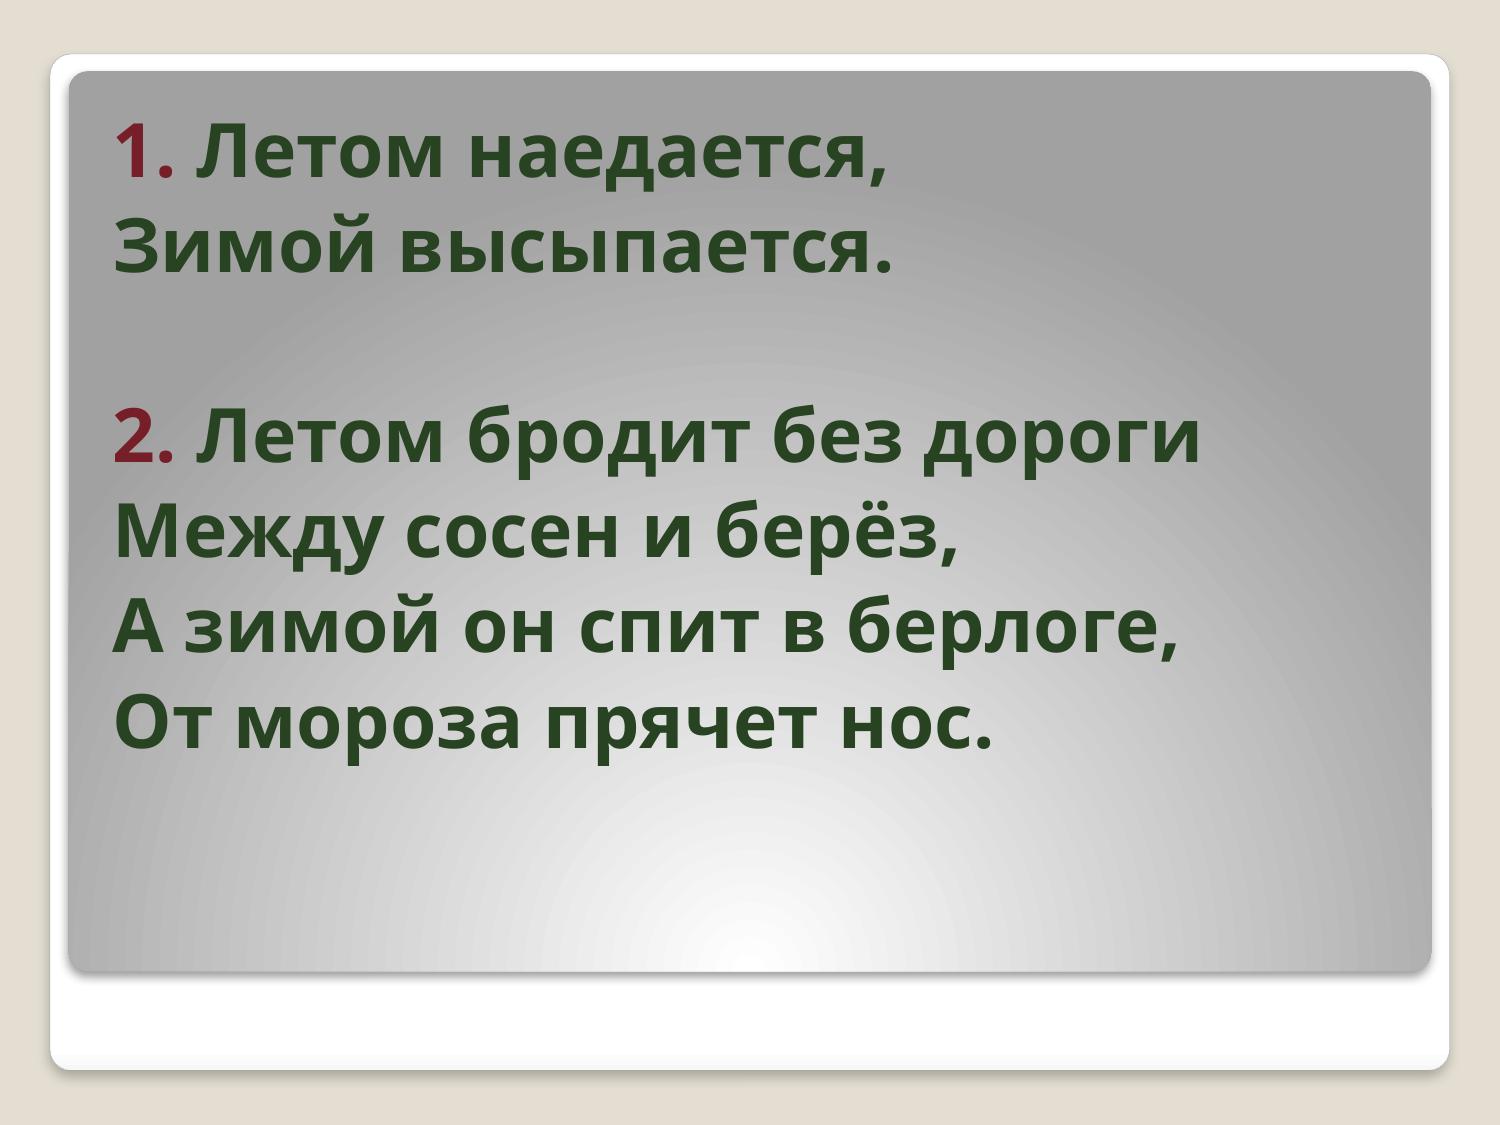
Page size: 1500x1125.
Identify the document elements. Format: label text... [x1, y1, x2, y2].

list 1. Летом наедается, Зимой высыпается. 2. Летом бродит без дороги Между сосен и берёз, А зимой он спит в берлоге, От мороза прячет нос. [82, 86, 1425, 774]
